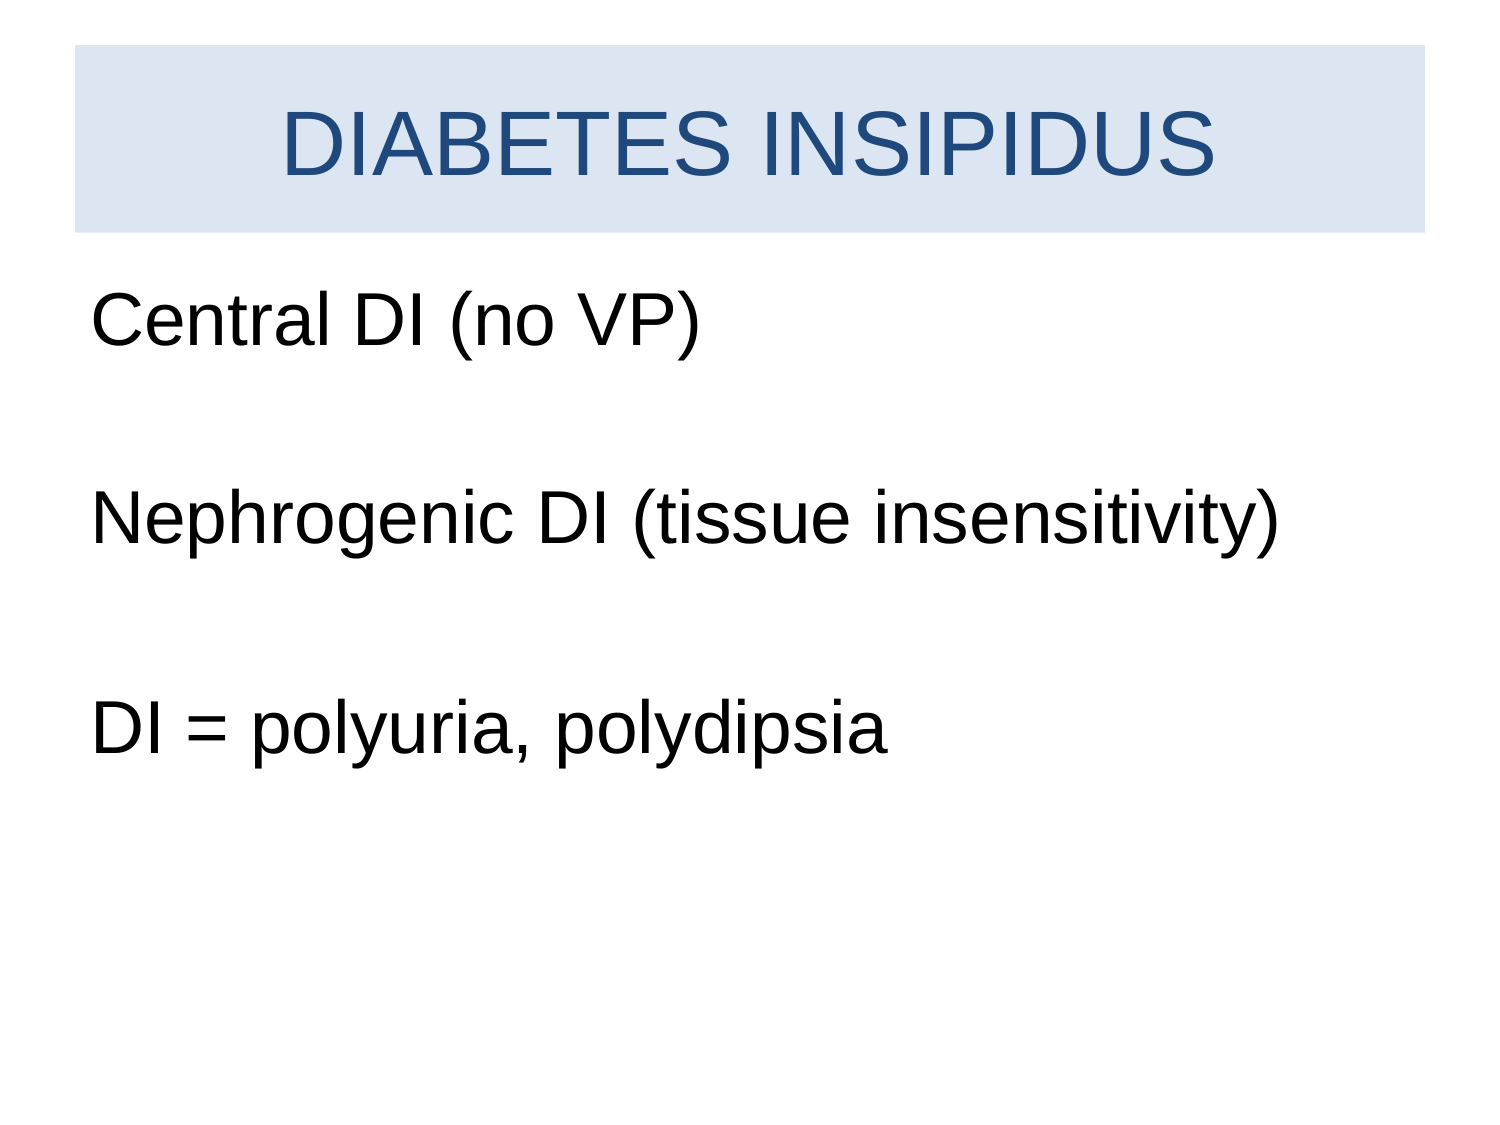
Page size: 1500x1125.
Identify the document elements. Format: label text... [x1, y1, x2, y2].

title DIABETES INSIPIDUS [75, 45, 1425, 233]
list Central DI (no VP) Nephrogenic DI (tissue insensitivity) DI = polyuria, polydipsia [75, 262, 1425, 1005]
